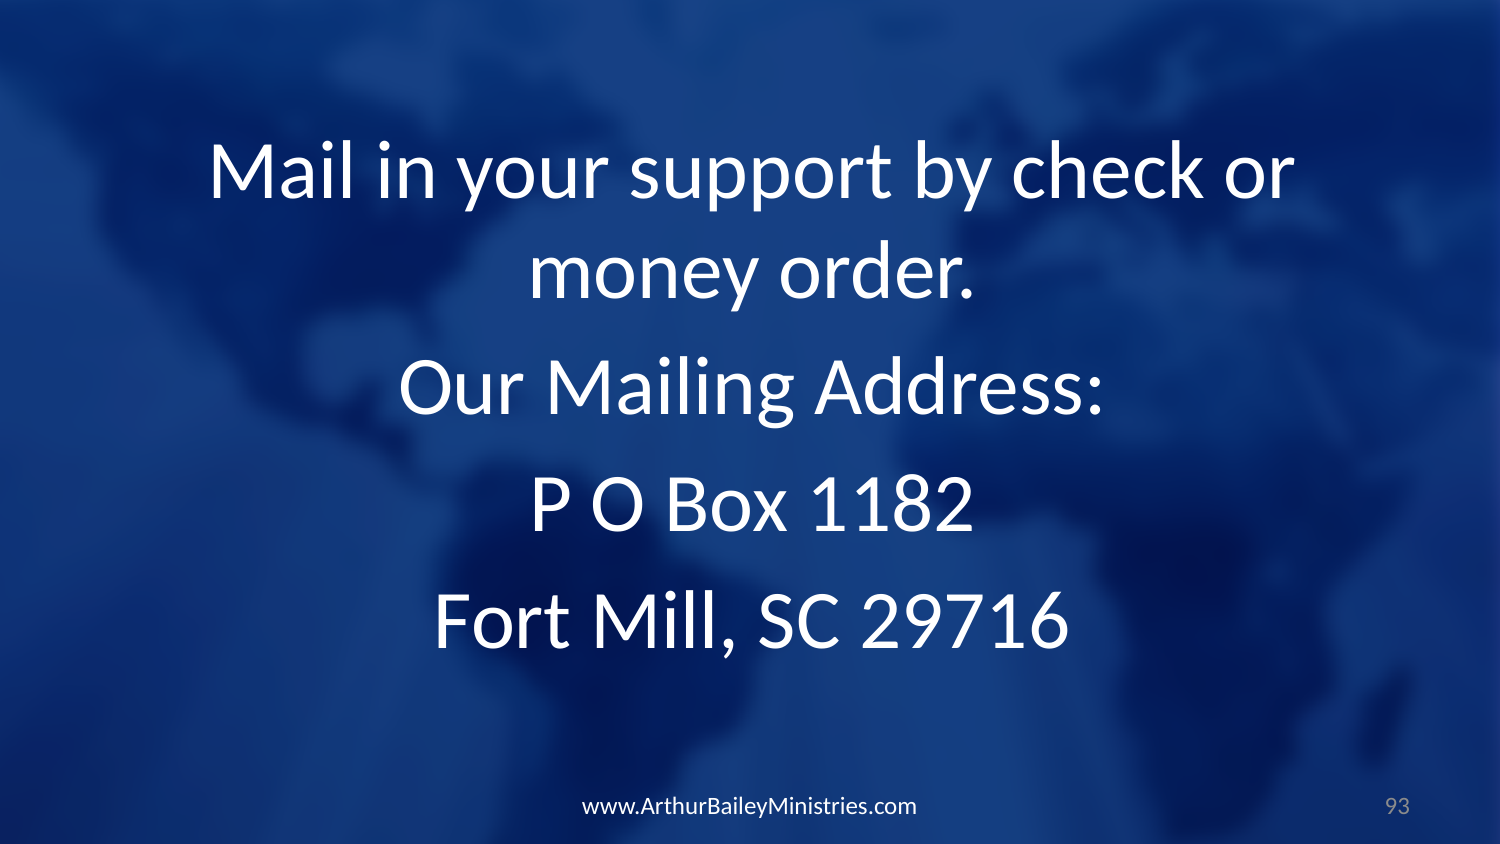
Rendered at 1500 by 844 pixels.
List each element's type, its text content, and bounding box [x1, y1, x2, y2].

footer www.ArthurBaileyMinistries.com [512, 782, 988, 827]
picture [0, 0, 1500, 844]
slide_number 93 [1074, 782, 1425, 827]
list Mail in your support by check or money order. Our Mailing Address: P O Box 1182 Fort Mill, SC 29716 [151, 107, 1355, 741]
